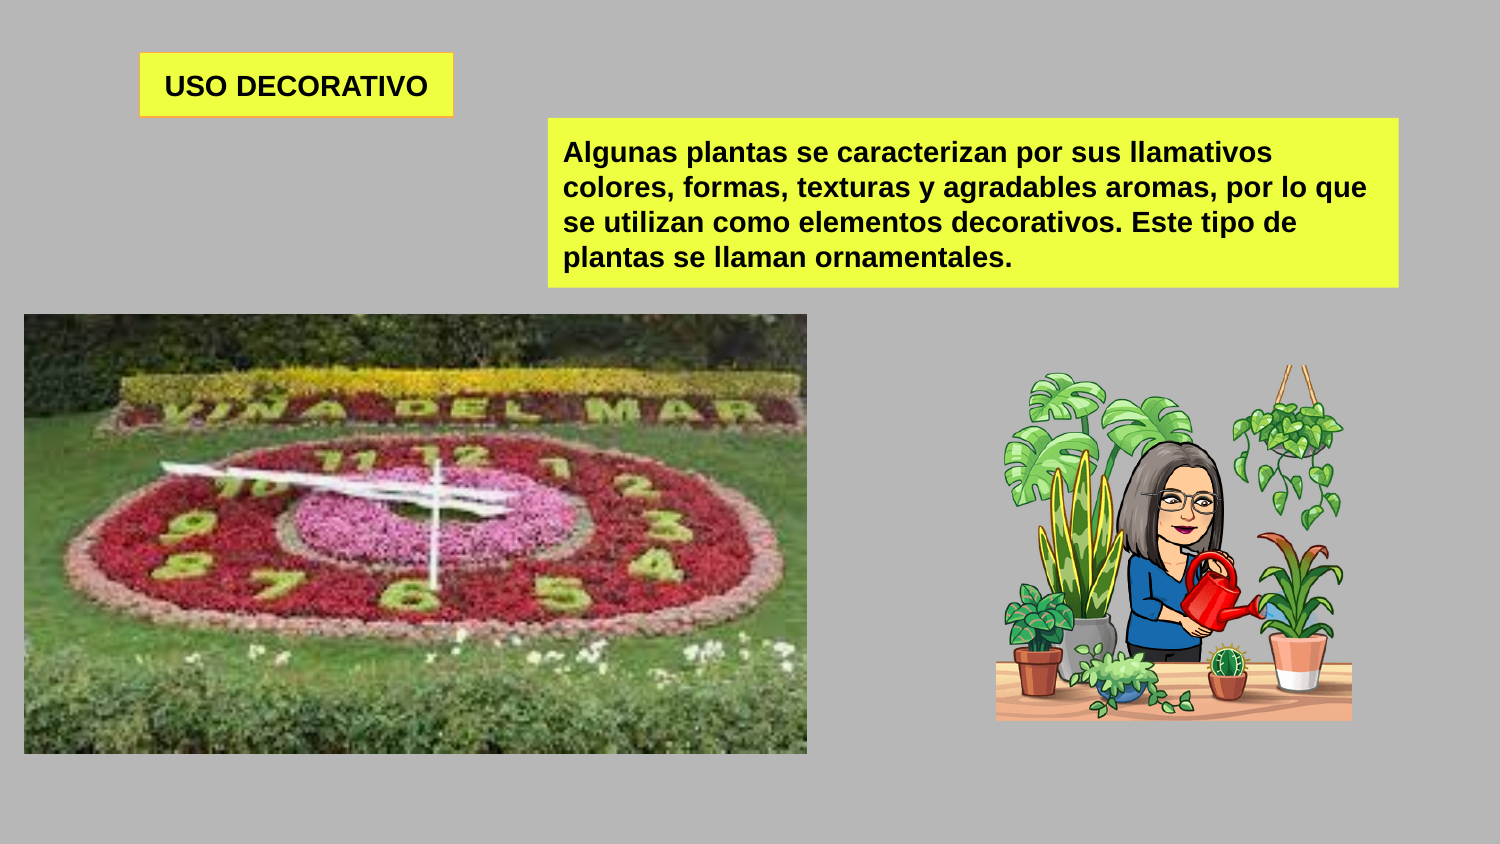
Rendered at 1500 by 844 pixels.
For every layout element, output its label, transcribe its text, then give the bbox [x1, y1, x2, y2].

text_box Algunas plantas se caracterizan por sus llamativos colores, formas, texturas y agradables aromas, por lo que se utilizan como elementos decorativos. Este tipo de plantas se llaman ornamentales. [547, 117, 1399, 288]
text_box USO DECORATIVO [139, 52, 454, 118]
picture [24, 314, 807, 754]
picture [995, 365, 1352, 721]
